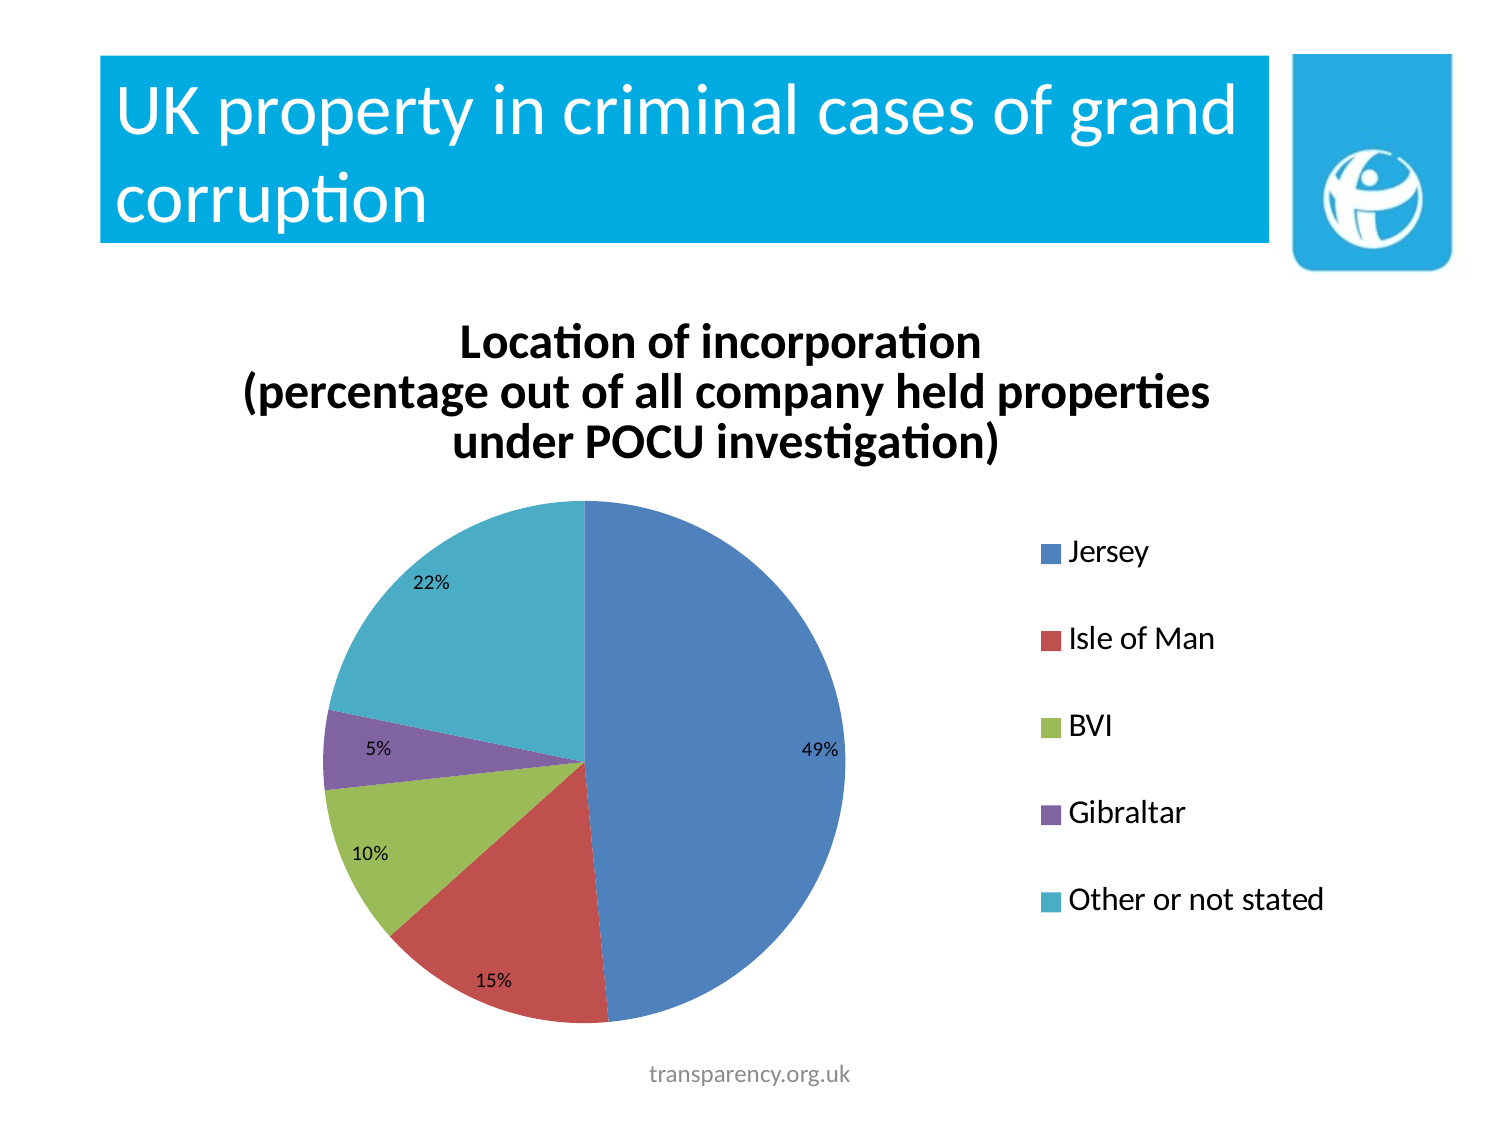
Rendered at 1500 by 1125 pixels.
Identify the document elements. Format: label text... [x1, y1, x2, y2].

chart [41, 282, 1412, 1039]
footer transparency.org.uk [512, 1047, 988, 1103]
title UK property in criminal cases of grand corruption [100, 55, 1266, 243]
picture [1269, 54, 1474, 283]
